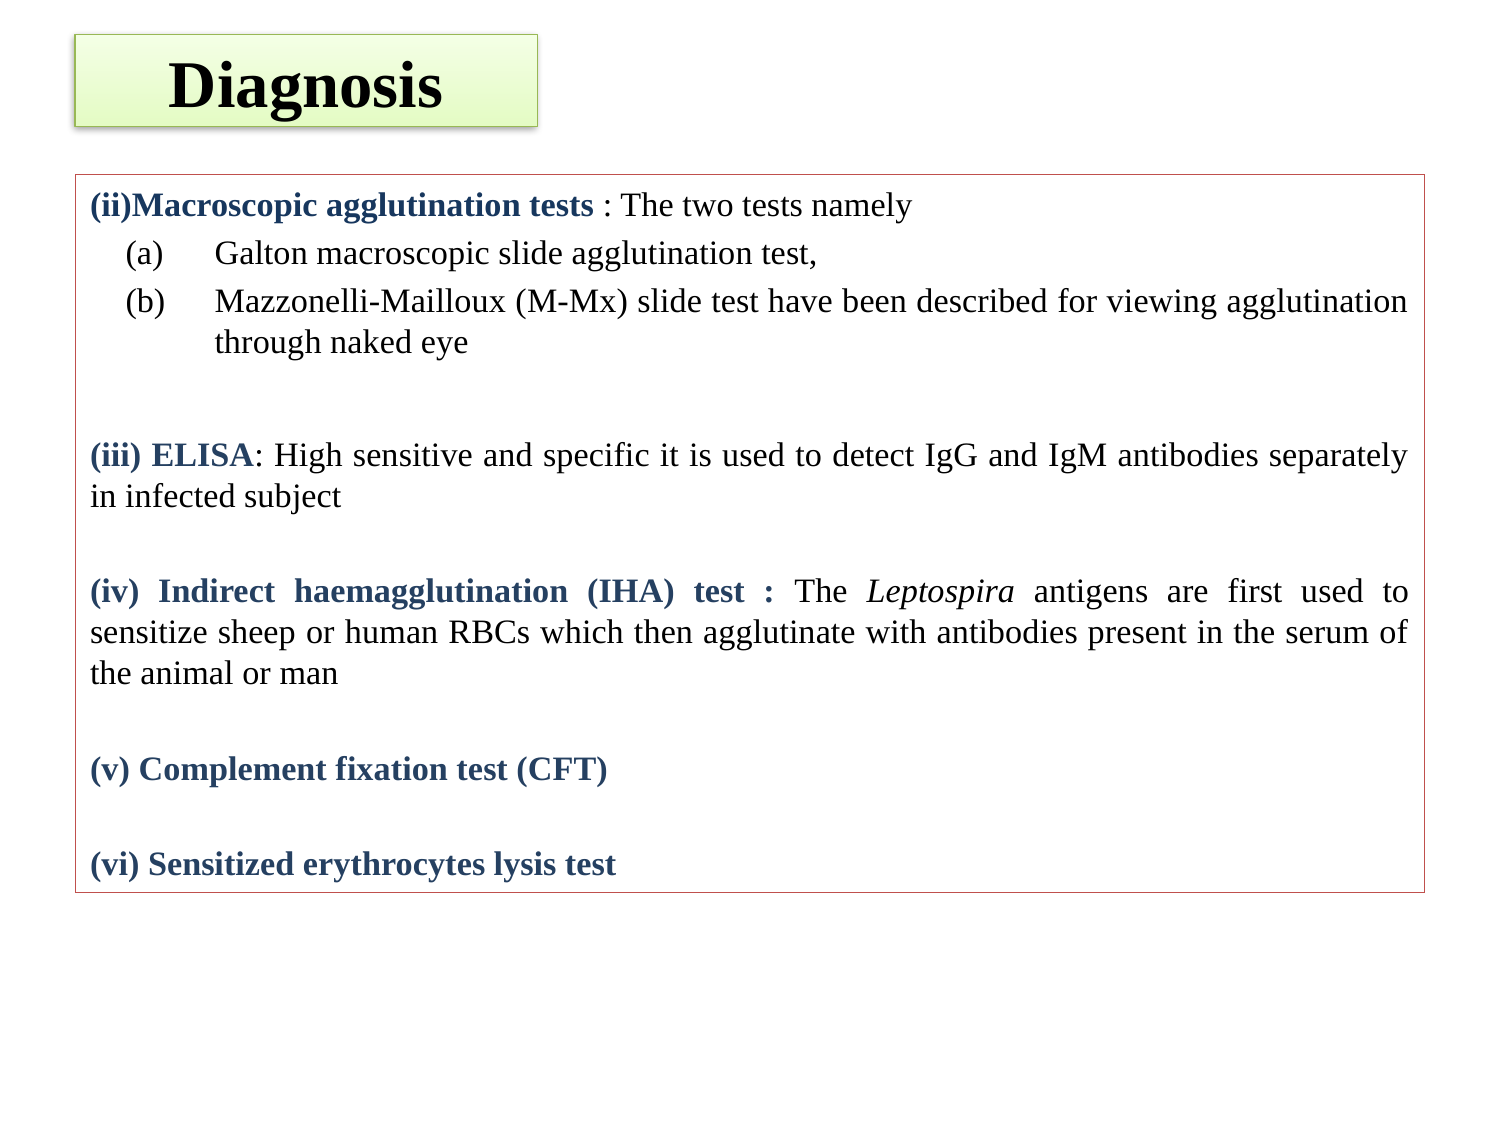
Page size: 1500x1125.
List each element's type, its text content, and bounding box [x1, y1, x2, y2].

list (ii)Macroscopic agglutination tests : The two tests namely Galton macroscopic slide agglutination test, Mazzonelli-Mailloux (M-Mx) slide test have been described for viewing agglutination through naked eye (iii) ELISA: High sensitive and specific it is used to detect IgG and IgM antibodies separately in infected subject (iv) Indirect haemagglutination (IHA) test : The Leptospira antigens are first used to sensitize sheep or human RBCs which then agglutinate with antibodies present in the serum of the animal or man (v) Complement fixation test (CFT) (vi) Sensitized erythrocytes lysis test [75, 174, 1425, 893]
title Diagnosis [74, 34, 538, 127]
